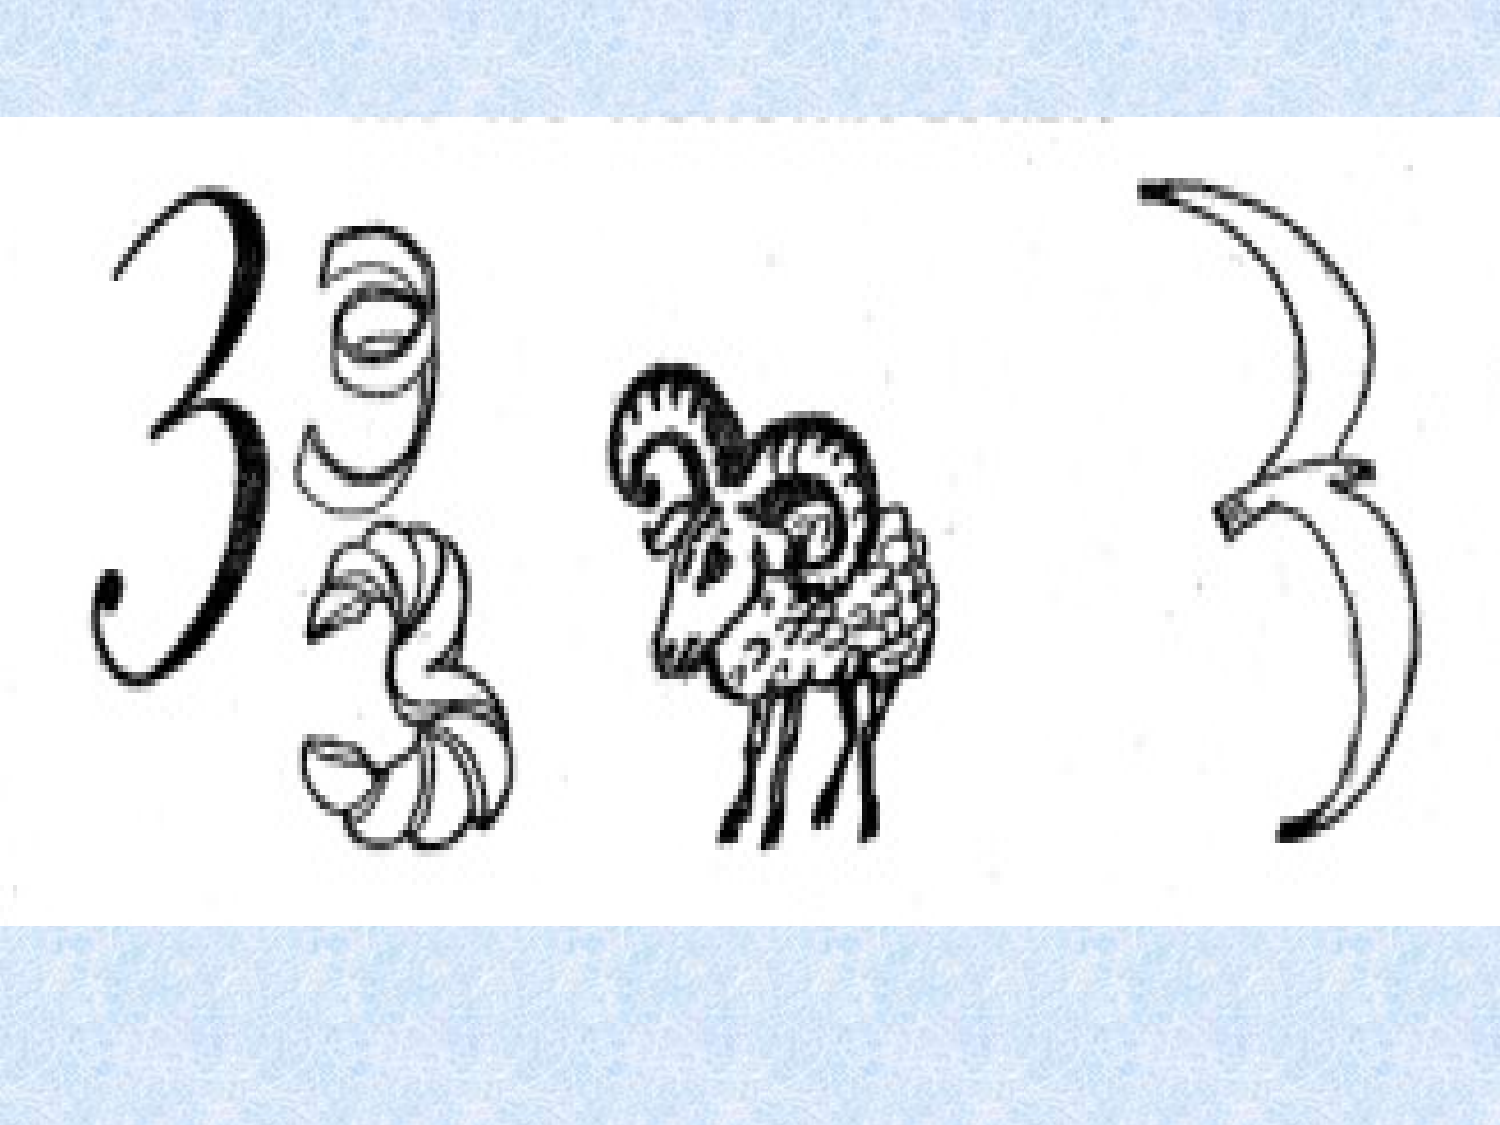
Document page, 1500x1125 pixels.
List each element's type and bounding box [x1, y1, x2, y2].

list [0, 116, 1500, 926]
picture [0, 0, 1500, 116]
picture [0, 926, 1500, 1125]
